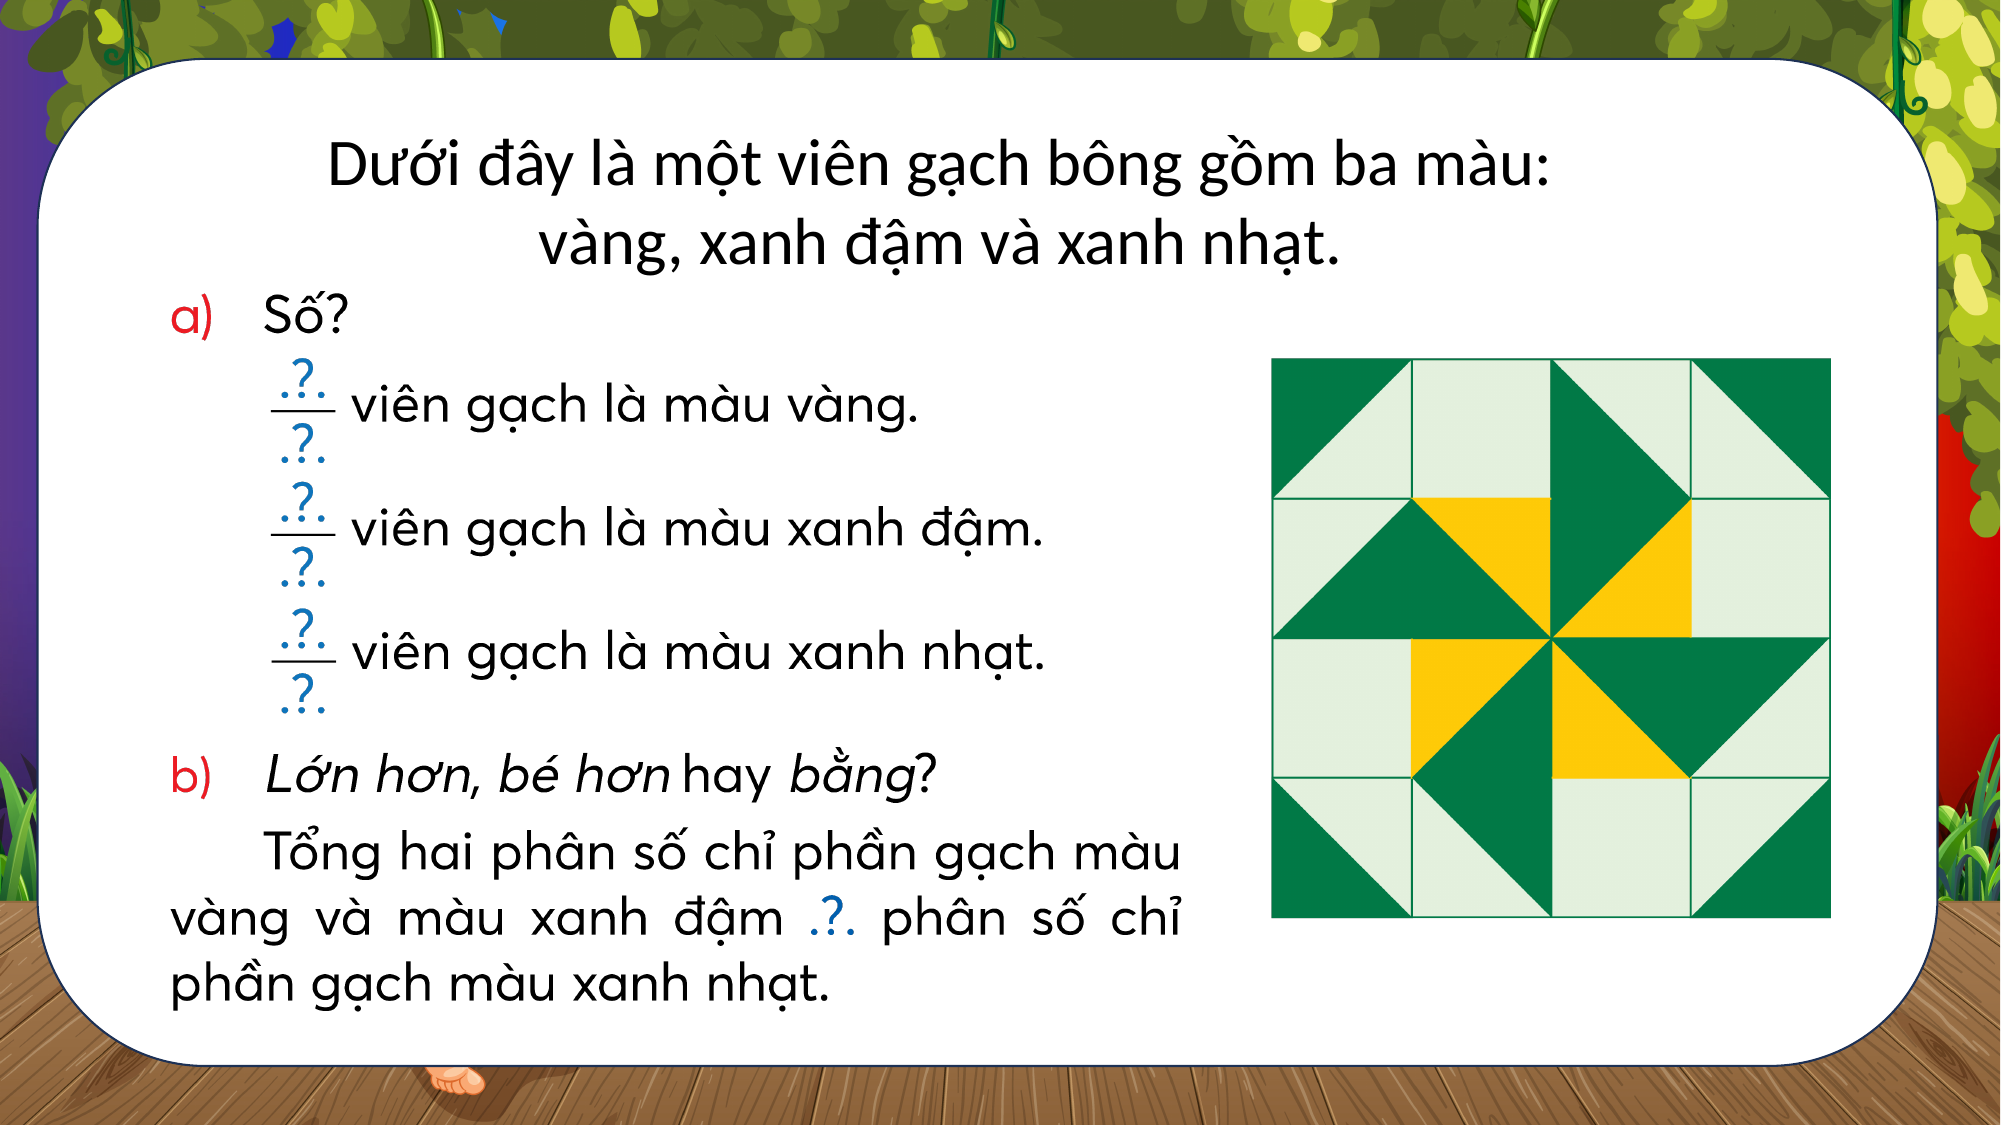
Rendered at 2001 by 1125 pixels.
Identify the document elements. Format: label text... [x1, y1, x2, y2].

text_box [36, 57, 1939, 1068]
text_box Dưới đây là một viên gạch bông gồm ba màu: vàng, xanh đậm và xanh nhạt. [103, 110, 1779, 286]
picture [0, 0, 2001, 1125]
